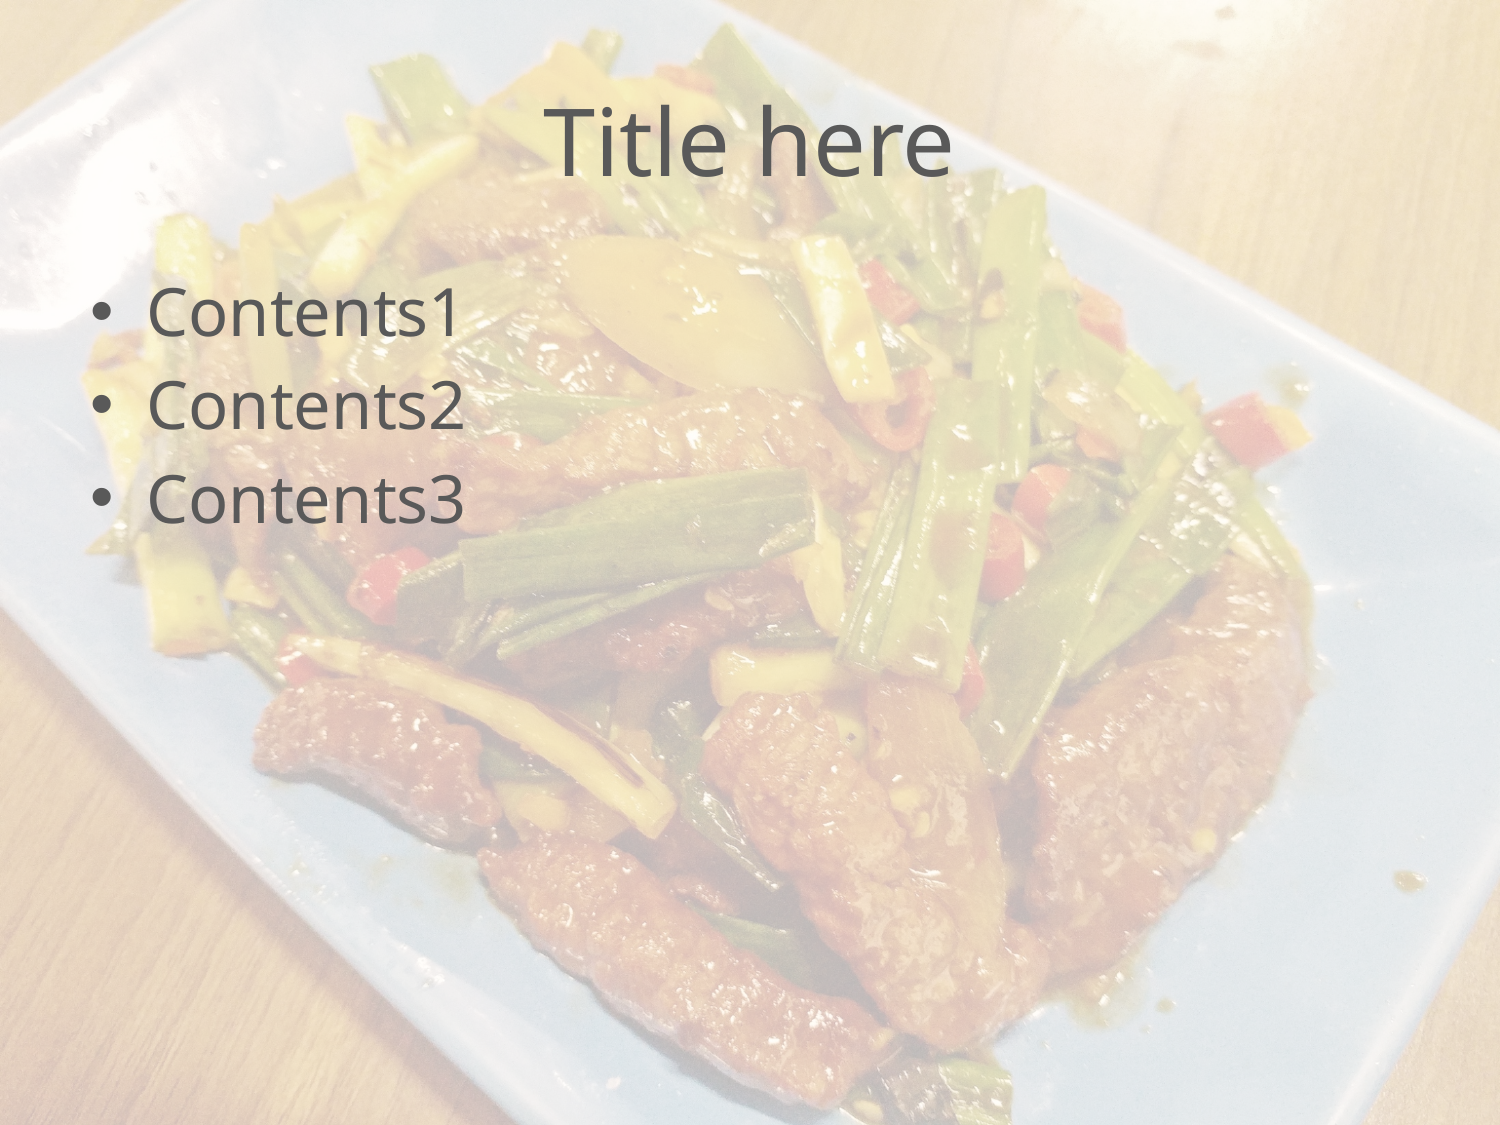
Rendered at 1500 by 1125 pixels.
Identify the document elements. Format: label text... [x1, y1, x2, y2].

text_box [0, 0, 1500, 1125]
list Contents1 Contents2 Contents3 [75, 262, 1425, 1005]
title Title here [75, 45, 1425, 233]
